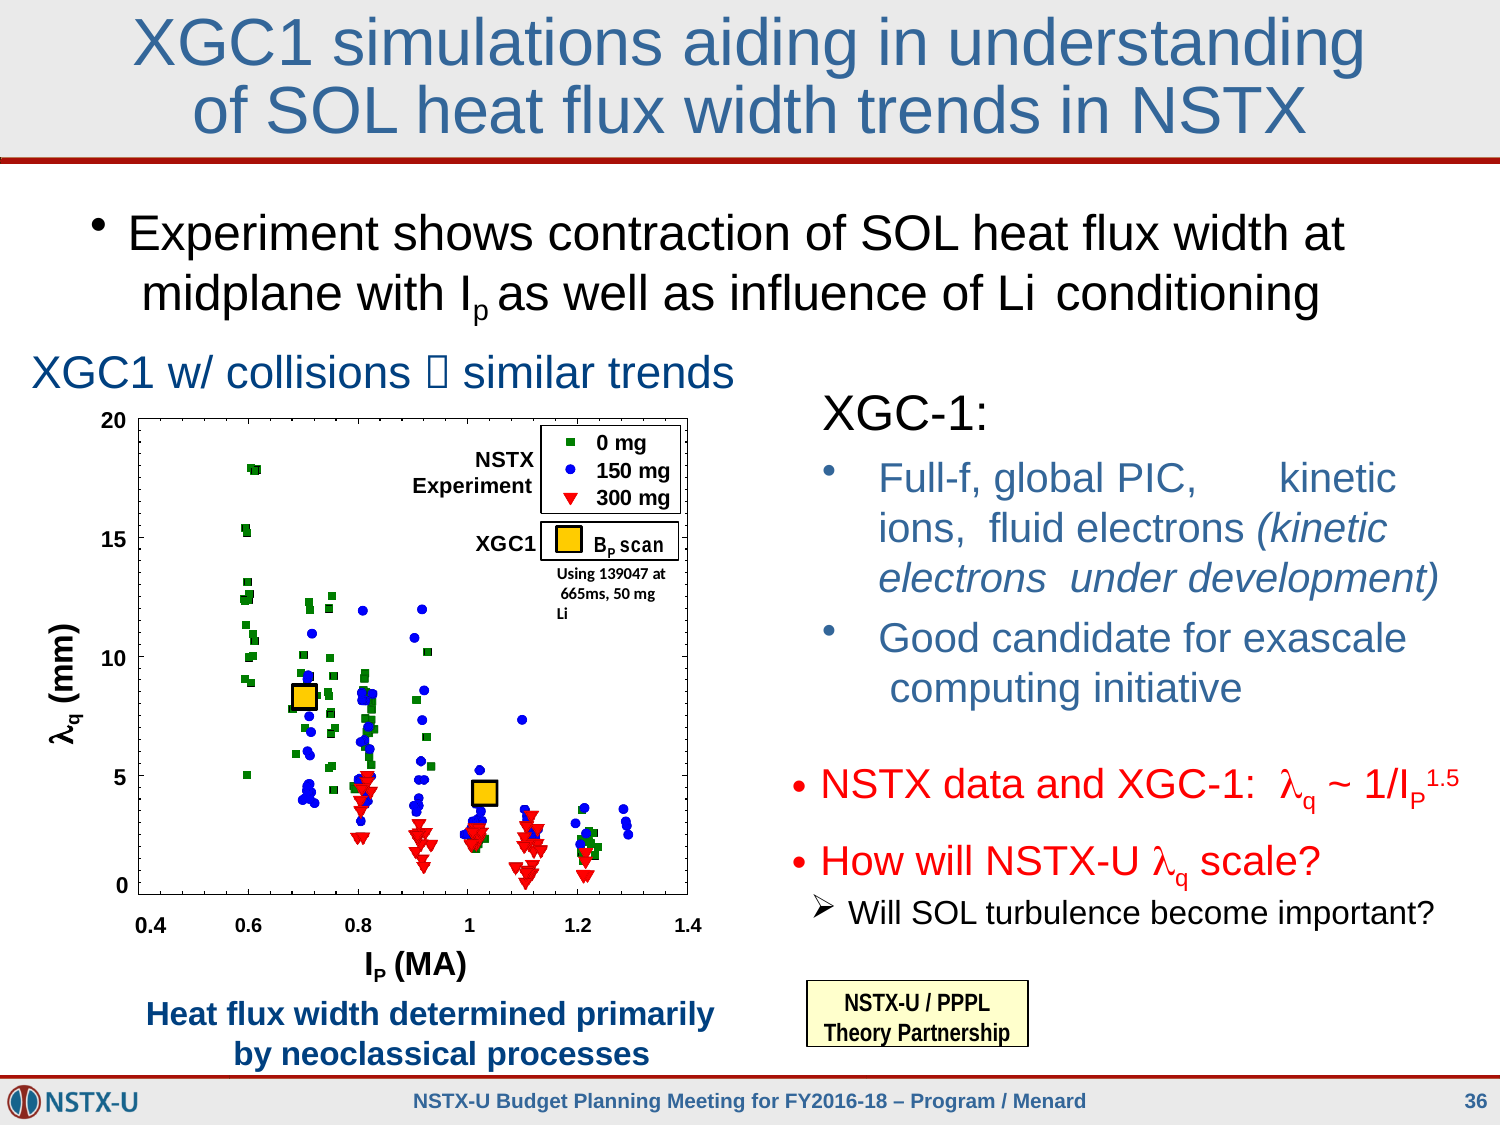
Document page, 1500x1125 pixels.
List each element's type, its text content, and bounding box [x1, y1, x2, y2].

picture [0, 158, 1500, 164]
title XGC1 simulations aiding in understanding of SOL heat flux width trends in NSTX [0, 0, 1500, 158]
picture [0, 1075, 1500, 1125]
text_box NSTX-U / PPPL Theory Partnership [807, 980, 1028, 1047]
text_box XGC-1: [820, 380, 991, 441]
text_box Full-f, global PIC, kinetic ions, fluid electrons (kinetic electrons under development) Good candidate for exascale computing initiative [819, 450, 1462, 711]
text_box NSTX data and XGC-1: q ~ 1/IP1.5 How will NSTX-U q scale? Will SOL turbulence become important? [777, 749, 1500, 939]
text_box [46, 405, 726, 1057]
text_box Experiment shows contraction of SOL heat flux width at midplane with Ip as well as influence of Li conditioning XGC1 w/ collisions  similar trends [28, 200, 1354, 398]
